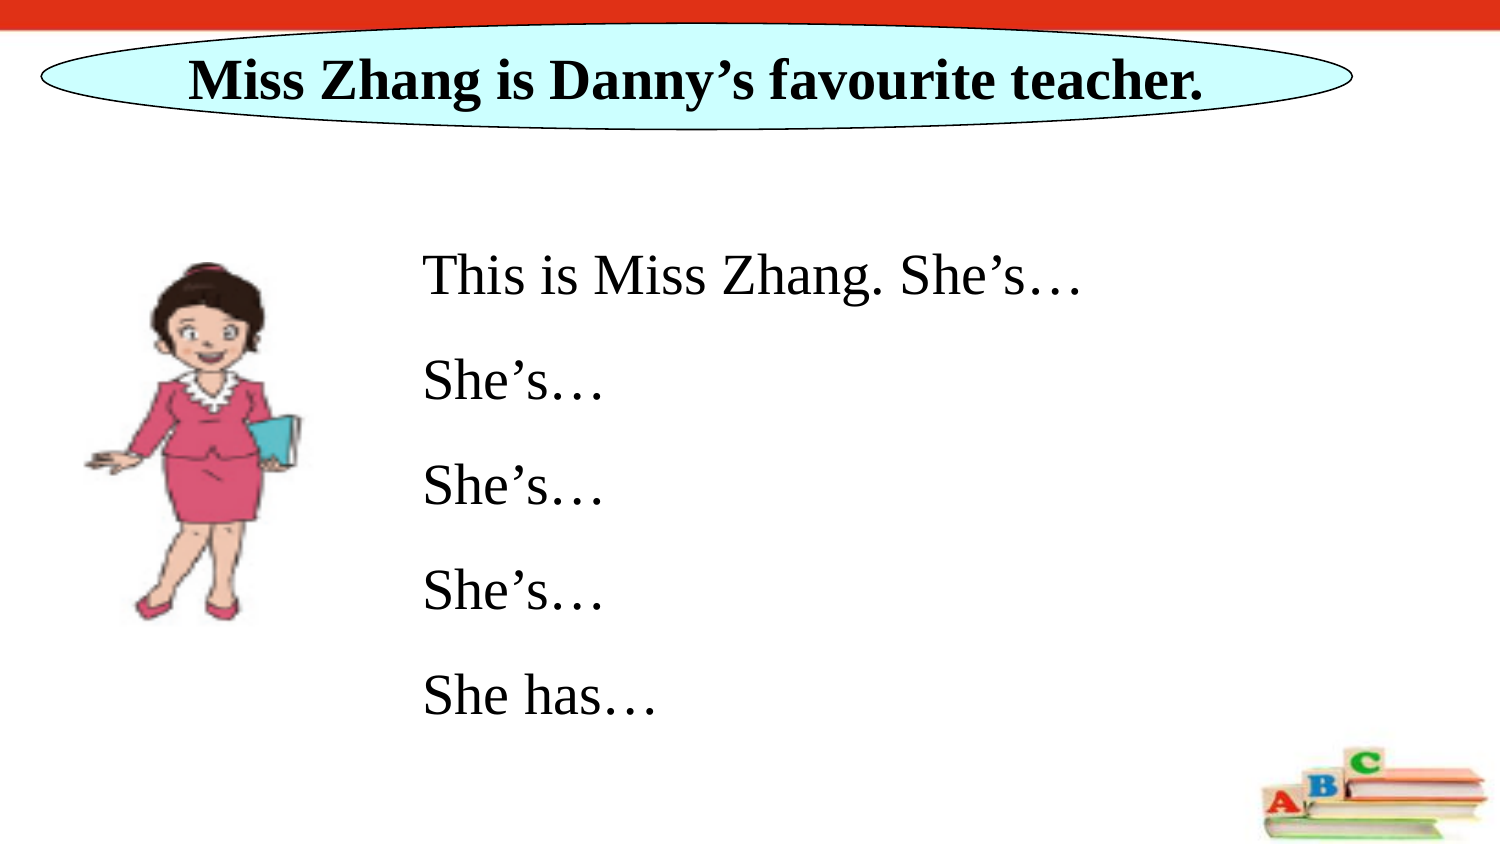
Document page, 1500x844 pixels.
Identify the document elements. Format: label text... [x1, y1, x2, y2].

text_box This is Miss Zhang. She’s… She’s… She’s… She’s… She has… [407, 194, 1247, 734]
text_box Miss Zhang is Danny’s favourite teacher. [41, 23, 1353, 130]
picture [0, 0, 1500, 844]
